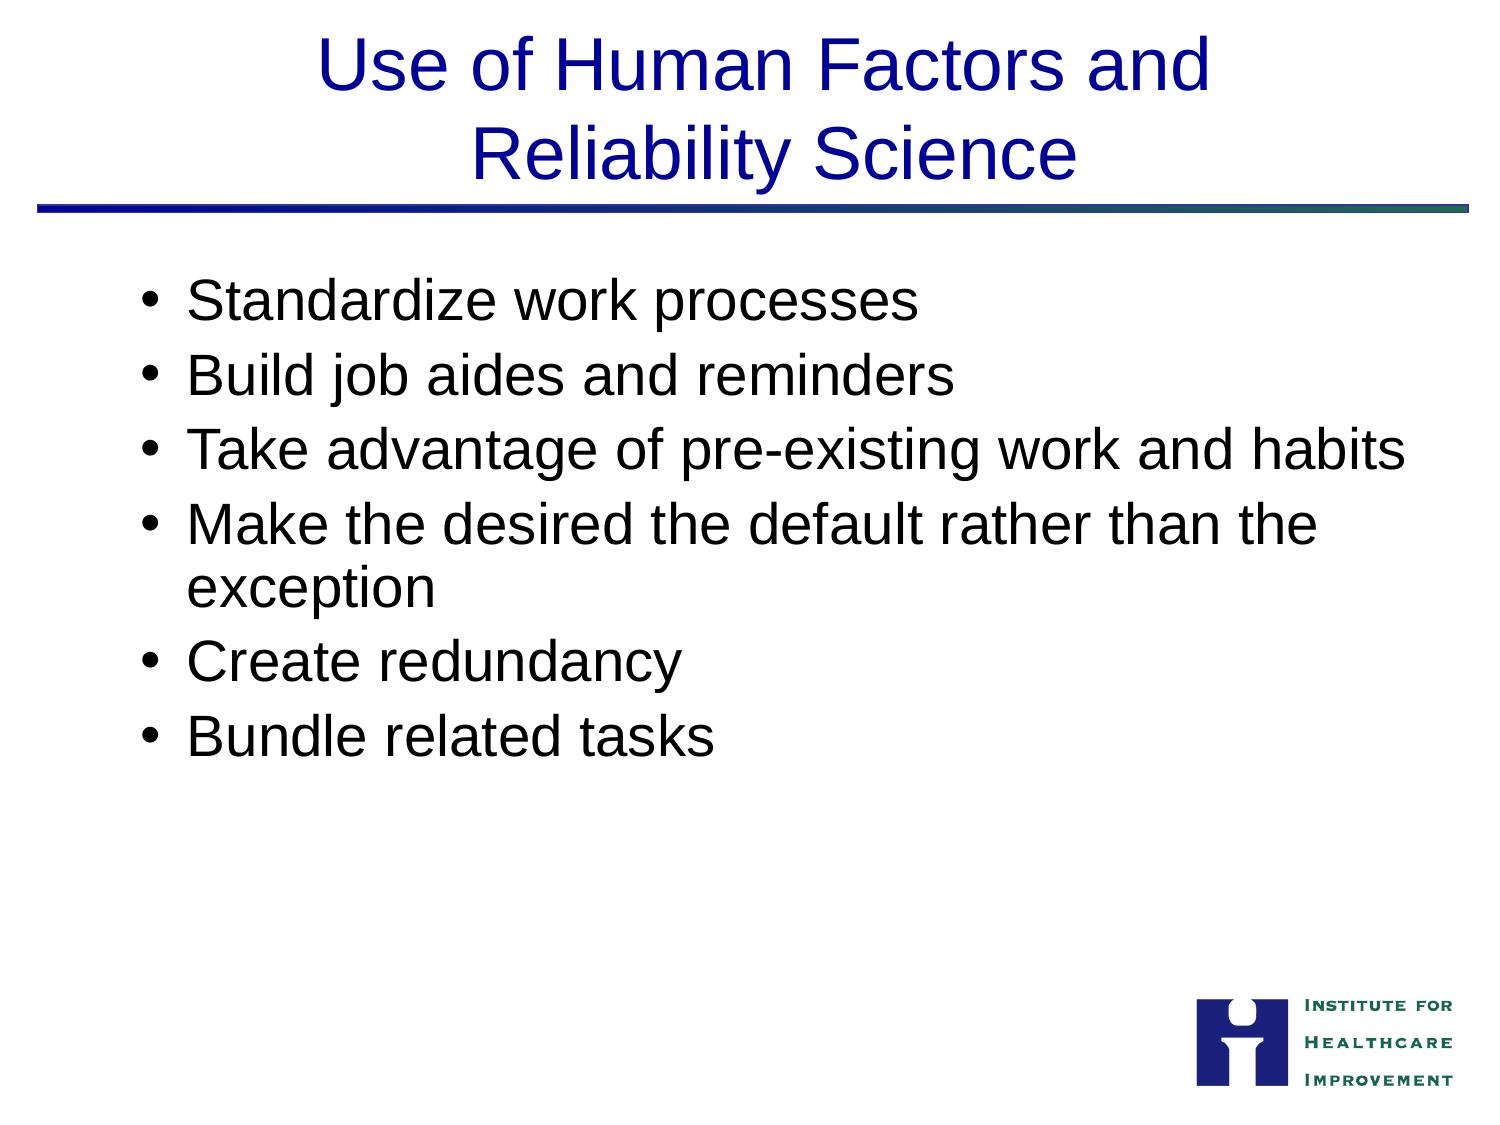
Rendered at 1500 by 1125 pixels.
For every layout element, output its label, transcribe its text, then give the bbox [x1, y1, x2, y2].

title Use of Human Factors and Reliability Science [49, 24, 1500, 276]
list Standardize work processes Build job aides and reminders Take advantage of pre-existing work and habits Make the desired the default rather than the exception Create redundancy Bundle related tasks [49, 262, 1440, 838]
picture [1187, 987, 1463, 1096]
